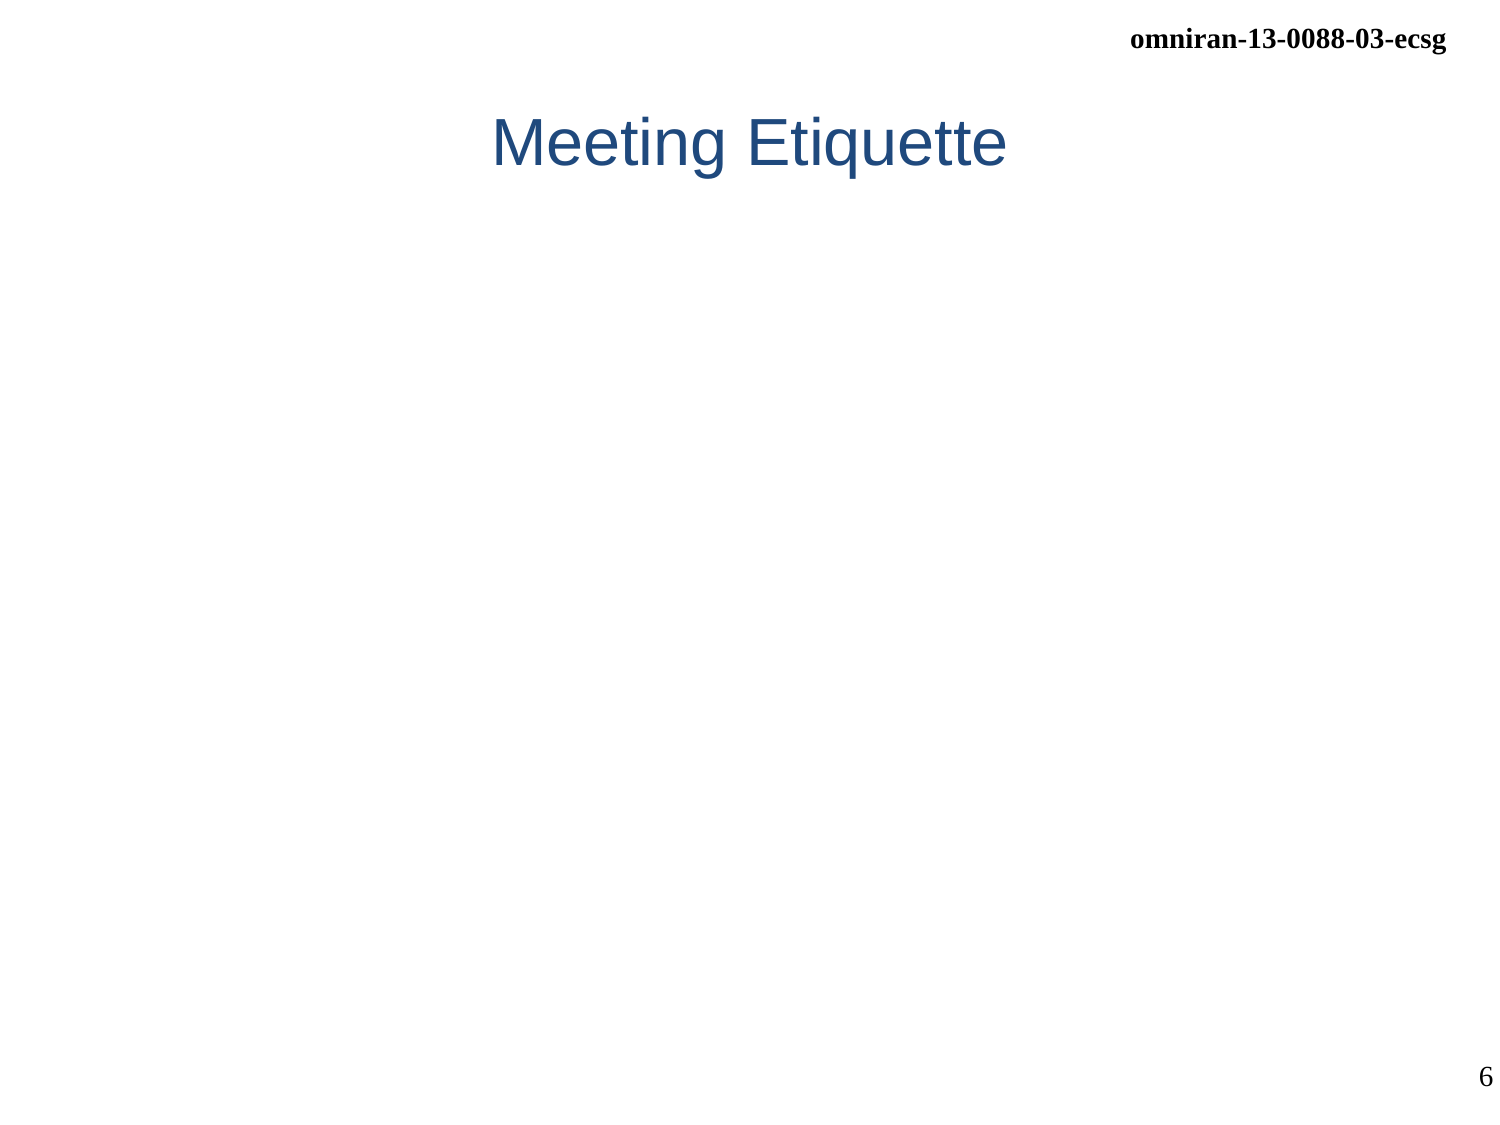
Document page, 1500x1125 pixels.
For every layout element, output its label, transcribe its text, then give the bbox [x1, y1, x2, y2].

title Meeting Etiquette [75, 45, 1425, 233]
